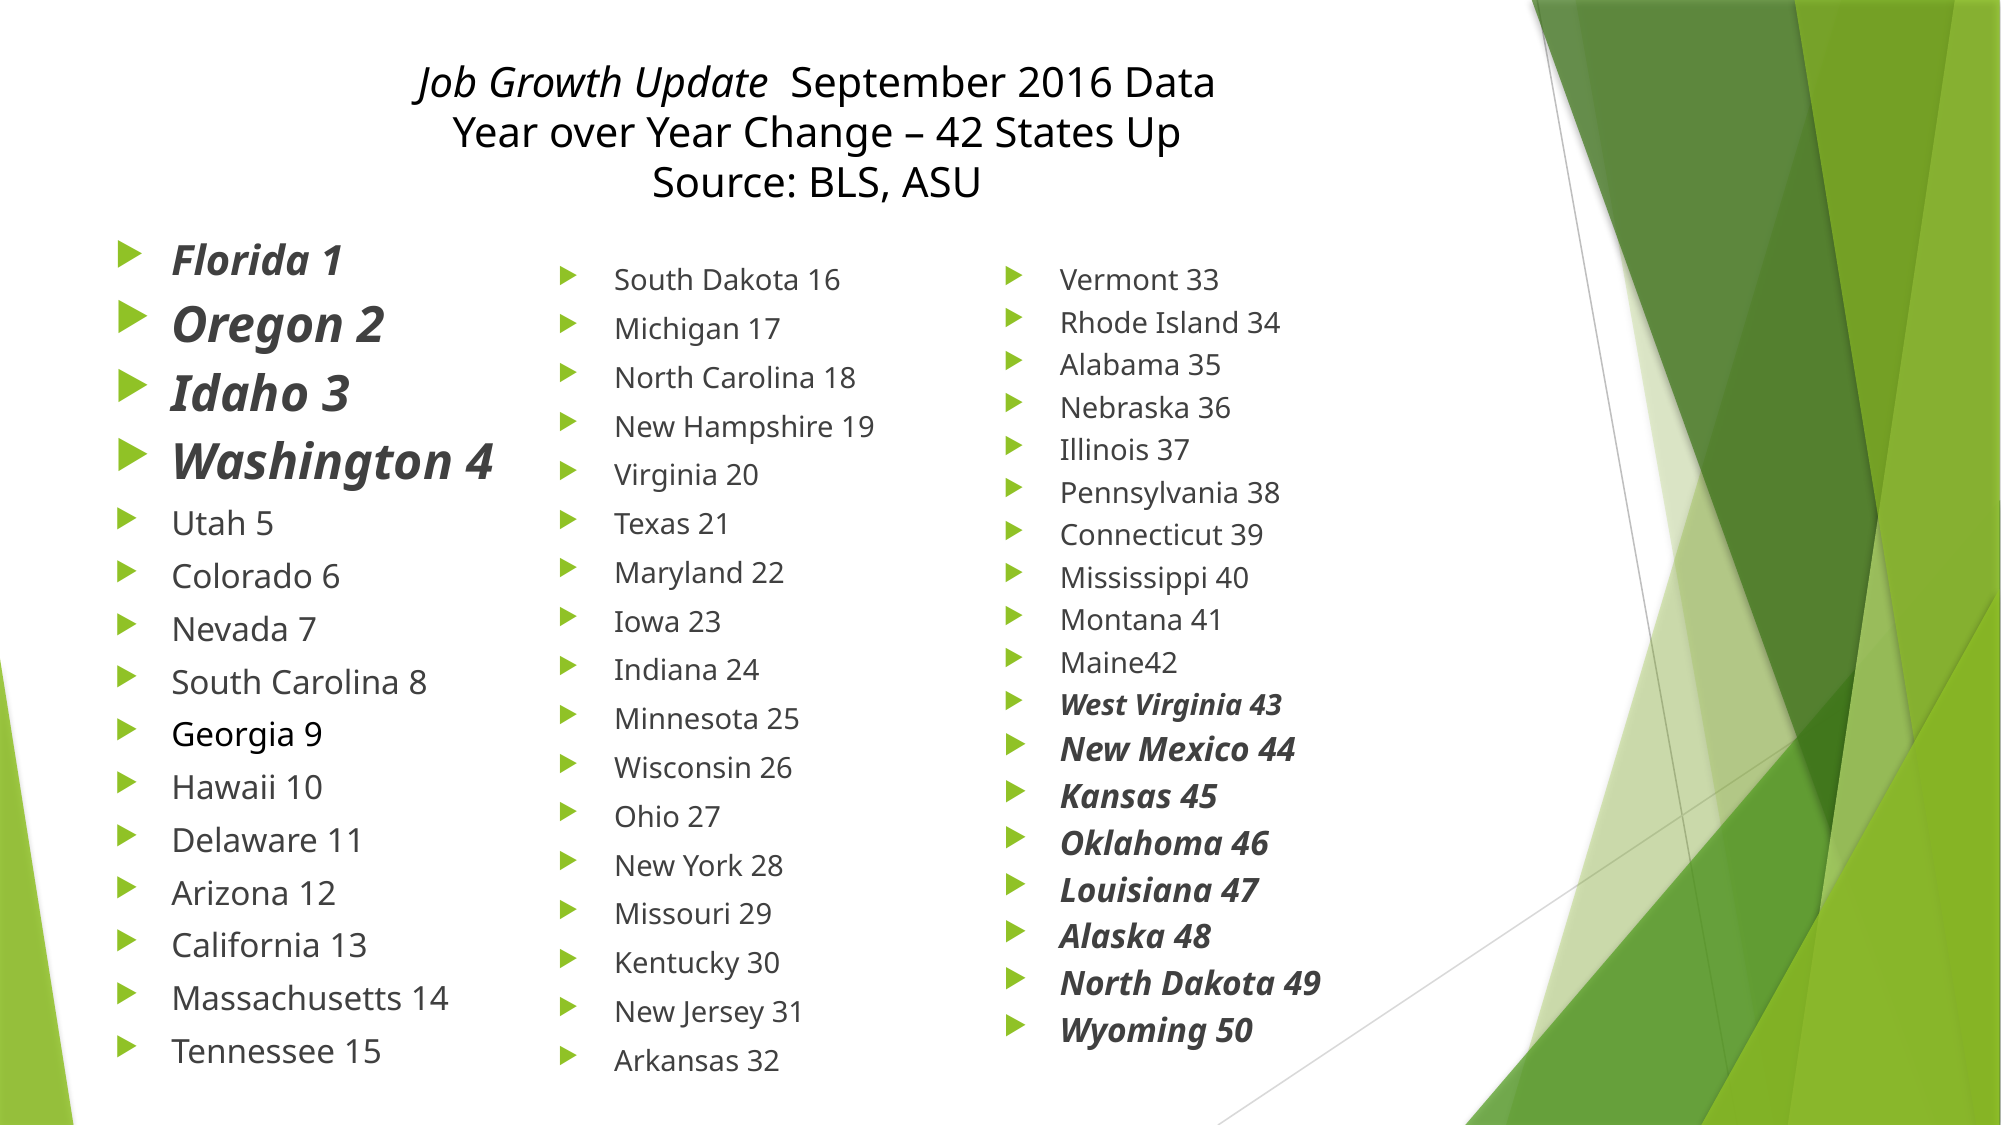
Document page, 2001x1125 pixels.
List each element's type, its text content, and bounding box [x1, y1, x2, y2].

list South Dakota 16 Michigan 17 North Carolina 18 New Hampshire 19 Virginia 20 Texas 21 Maryland 22 Iowa 23 Indiana 24 Minnesota 25 Wisconsin 26 Ohio 27 New York 28 Missouri 29 Kentucky 30 New Jersey 31 Arkansas 32 [542, 260, 981, 1057]
title Job Growth Update September 2016 Data Year over Year Change – 42 States Up Source: BLS, ASU [142, 48, 1493, 236]
text_box Vermont 33 Rhode Island 34 Alabama 35 Nebraska 36 Illinois 37 Pennsylvania 38 Connecticut 39 Mississippi 40 Montana 41 Maine42 West Virginia 43 New Mexico 44 Kansas 45 Oklahoma 46 Louisiana 47 Alaska 48 North Dakota 49 Wyoming 50 [988, 260, 1426, 1057]
list Florida 1 Oregon 2 Idaho 3 Washington 4 Utah 5 Colorado 6 Nevada 7 South Carolina 8 Georgia 9 Hawaii 10 Delaware 11 Arizona 12 California 13 Massachusetts 14 Tennessee 15 [99, 235, 538, 969]
